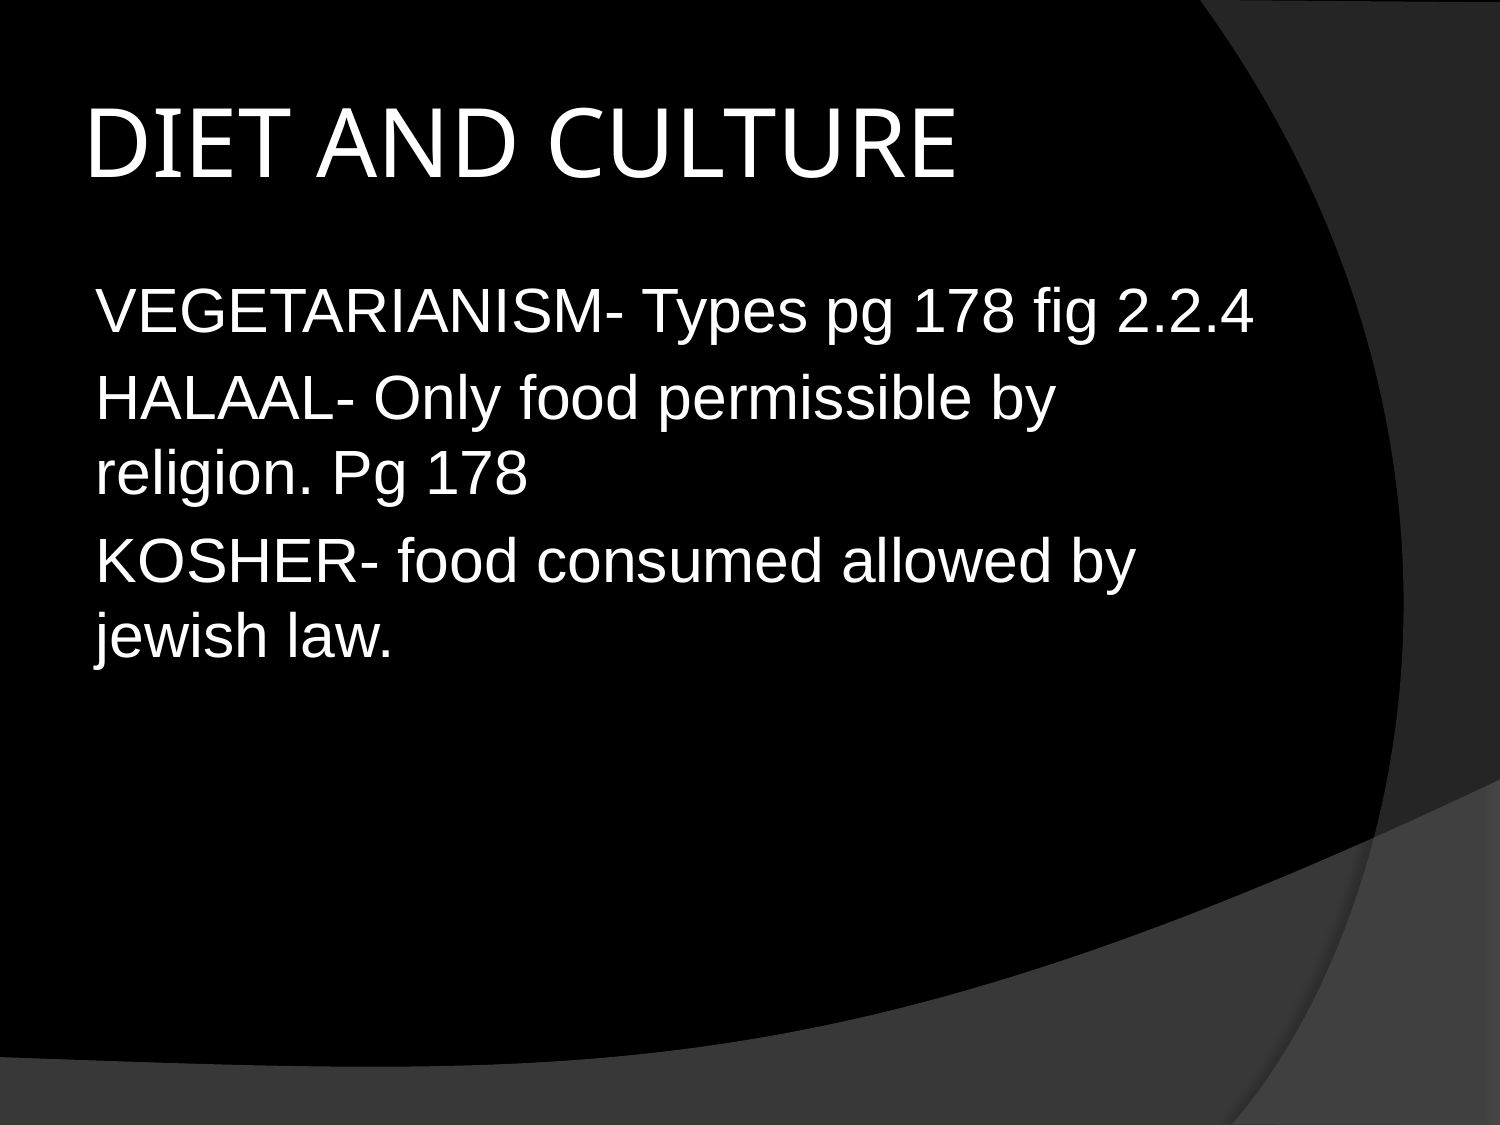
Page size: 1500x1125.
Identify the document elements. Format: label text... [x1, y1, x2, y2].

title DIET AND CULTURE [75, 45, 1300, 233]
list VEGETARIANISM- Types pg 178 fig 2.2.4 HALAAL- Only food permissible by religion. Pg 178 KOSHER- food consumed allowed by jewish law. [75, 262, 1300, 1005]
